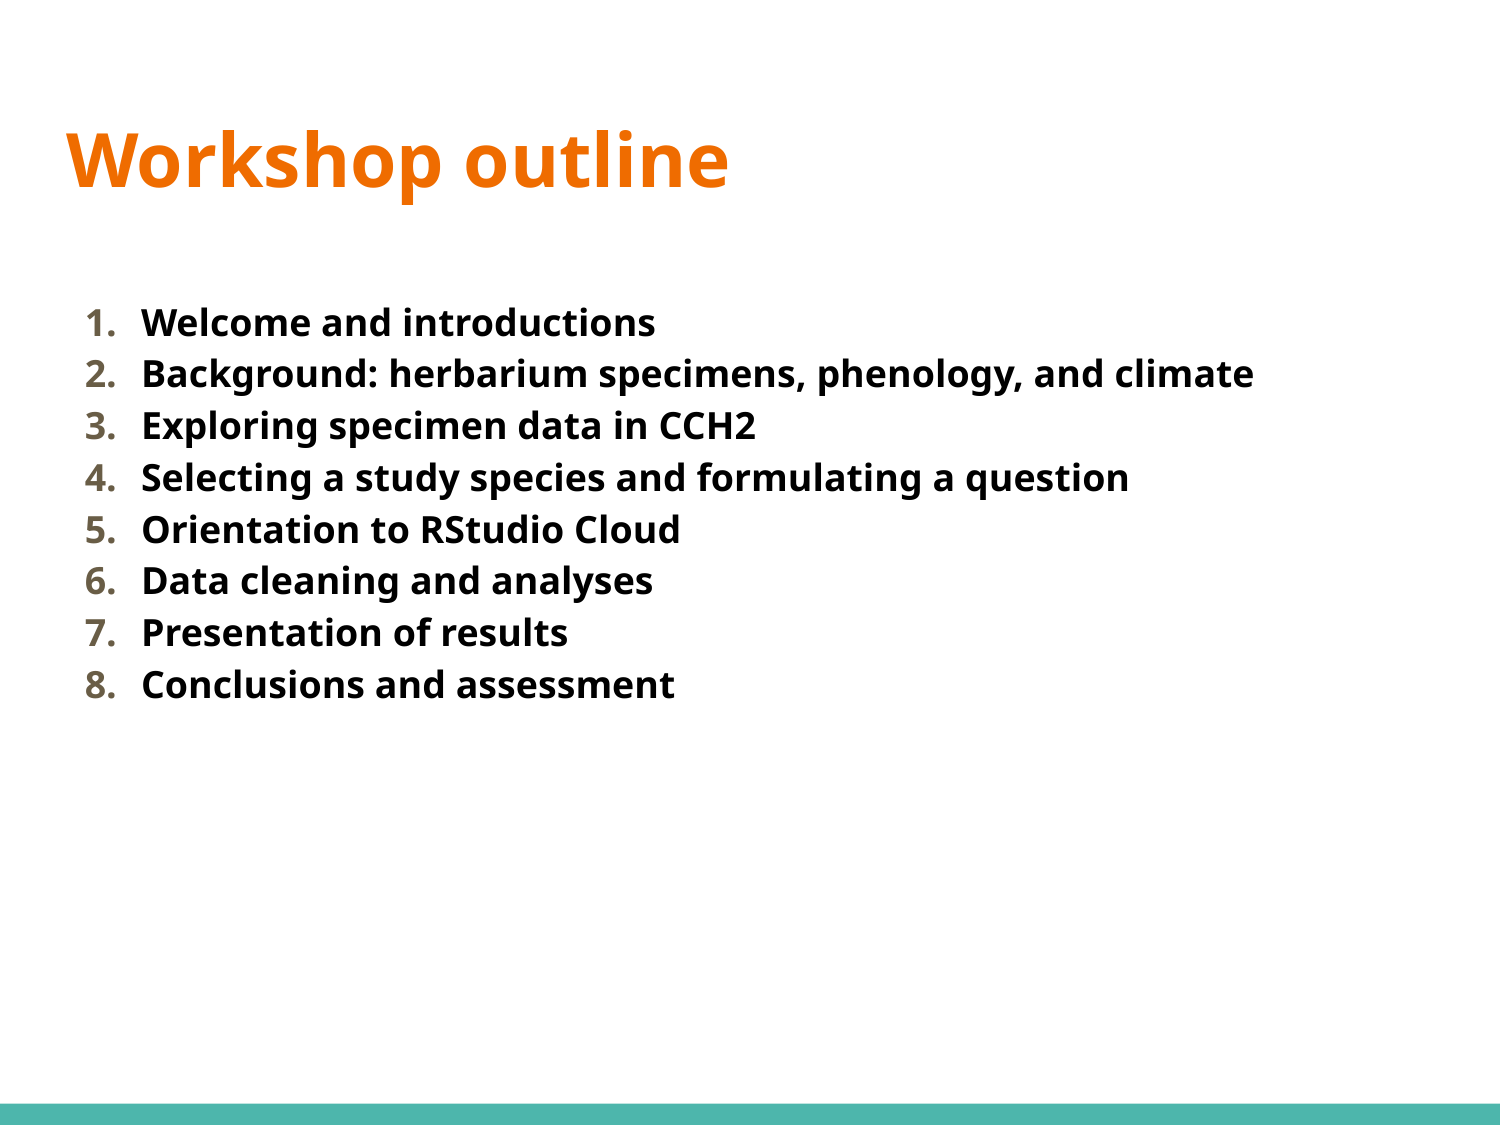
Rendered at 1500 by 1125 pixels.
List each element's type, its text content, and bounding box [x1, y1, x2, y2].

title Workshop outline [51, 97, 1449, 252]
list Welcome and introductions Background: herbarium specimens, phenology, and climate Exploring specimen data in CCH2 Selecting a study species and formulating a question Orientation to RStudio Cloud Data cleaning and analyses Presentation of results Conclusions and assessment [51, 276, 1449, 1000]
